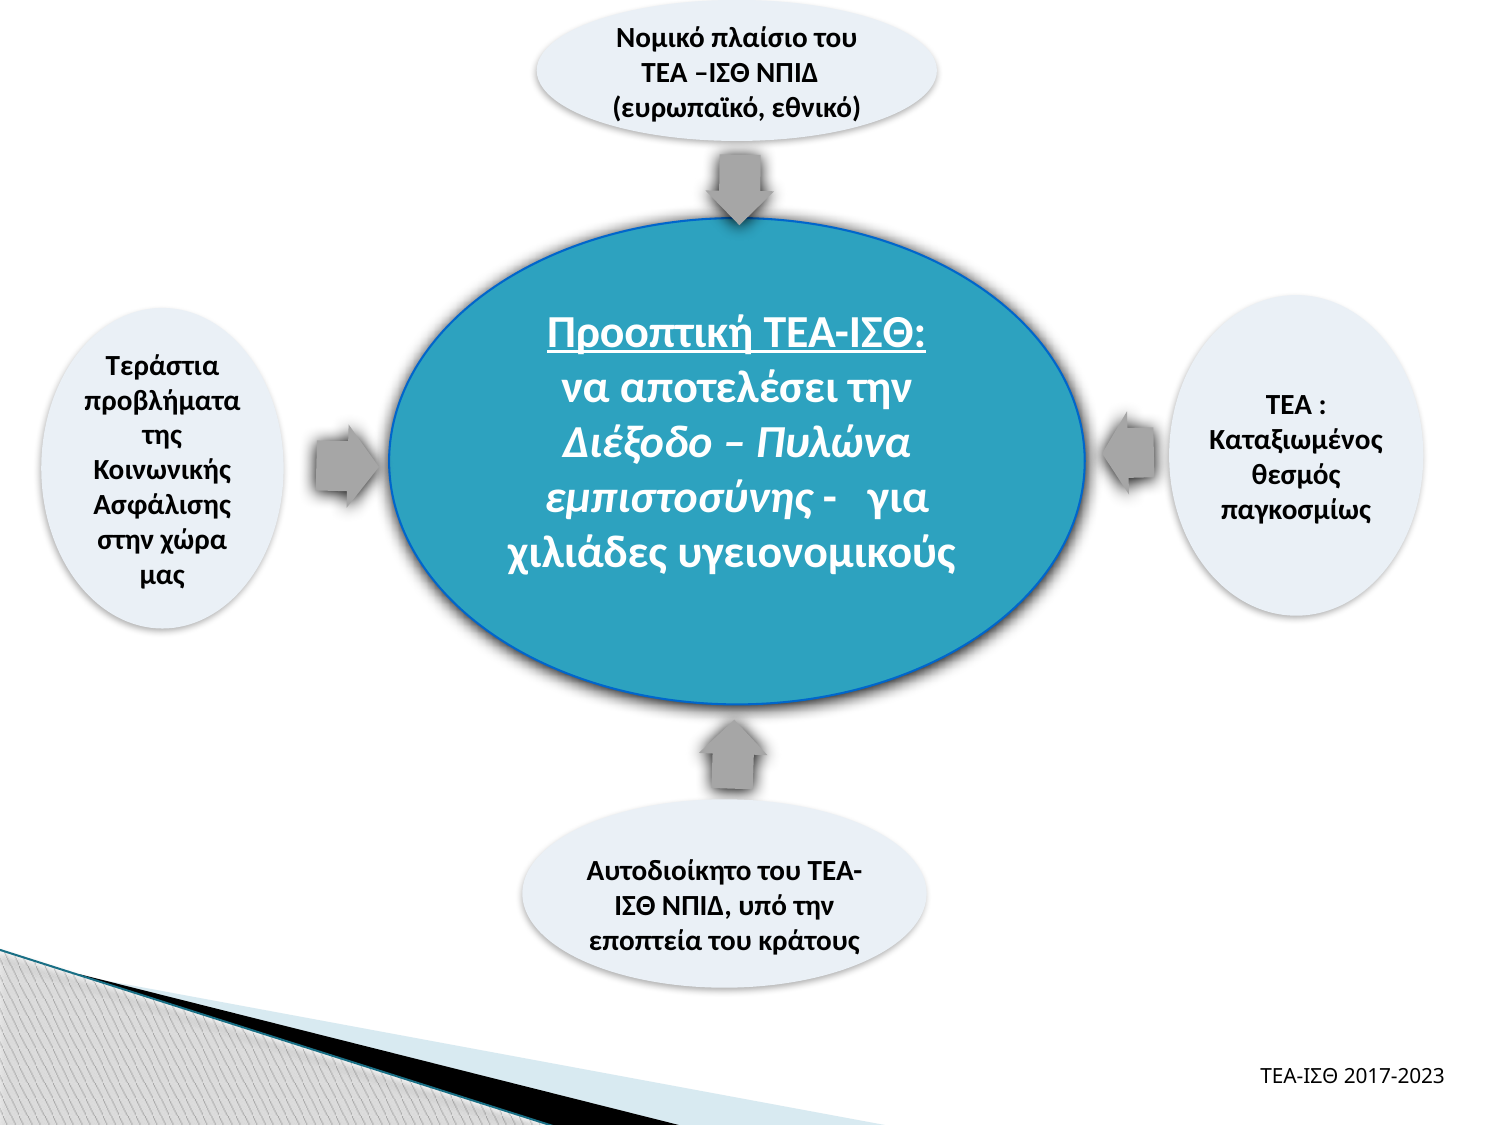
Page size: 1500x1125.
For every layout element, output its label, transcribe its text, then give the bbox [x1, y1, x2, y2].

footer ΤΕΑ-ΙΣΘ 2017-2023 [742, 1035, 1460, 1095]
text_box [41, 0, 1424, 988]
